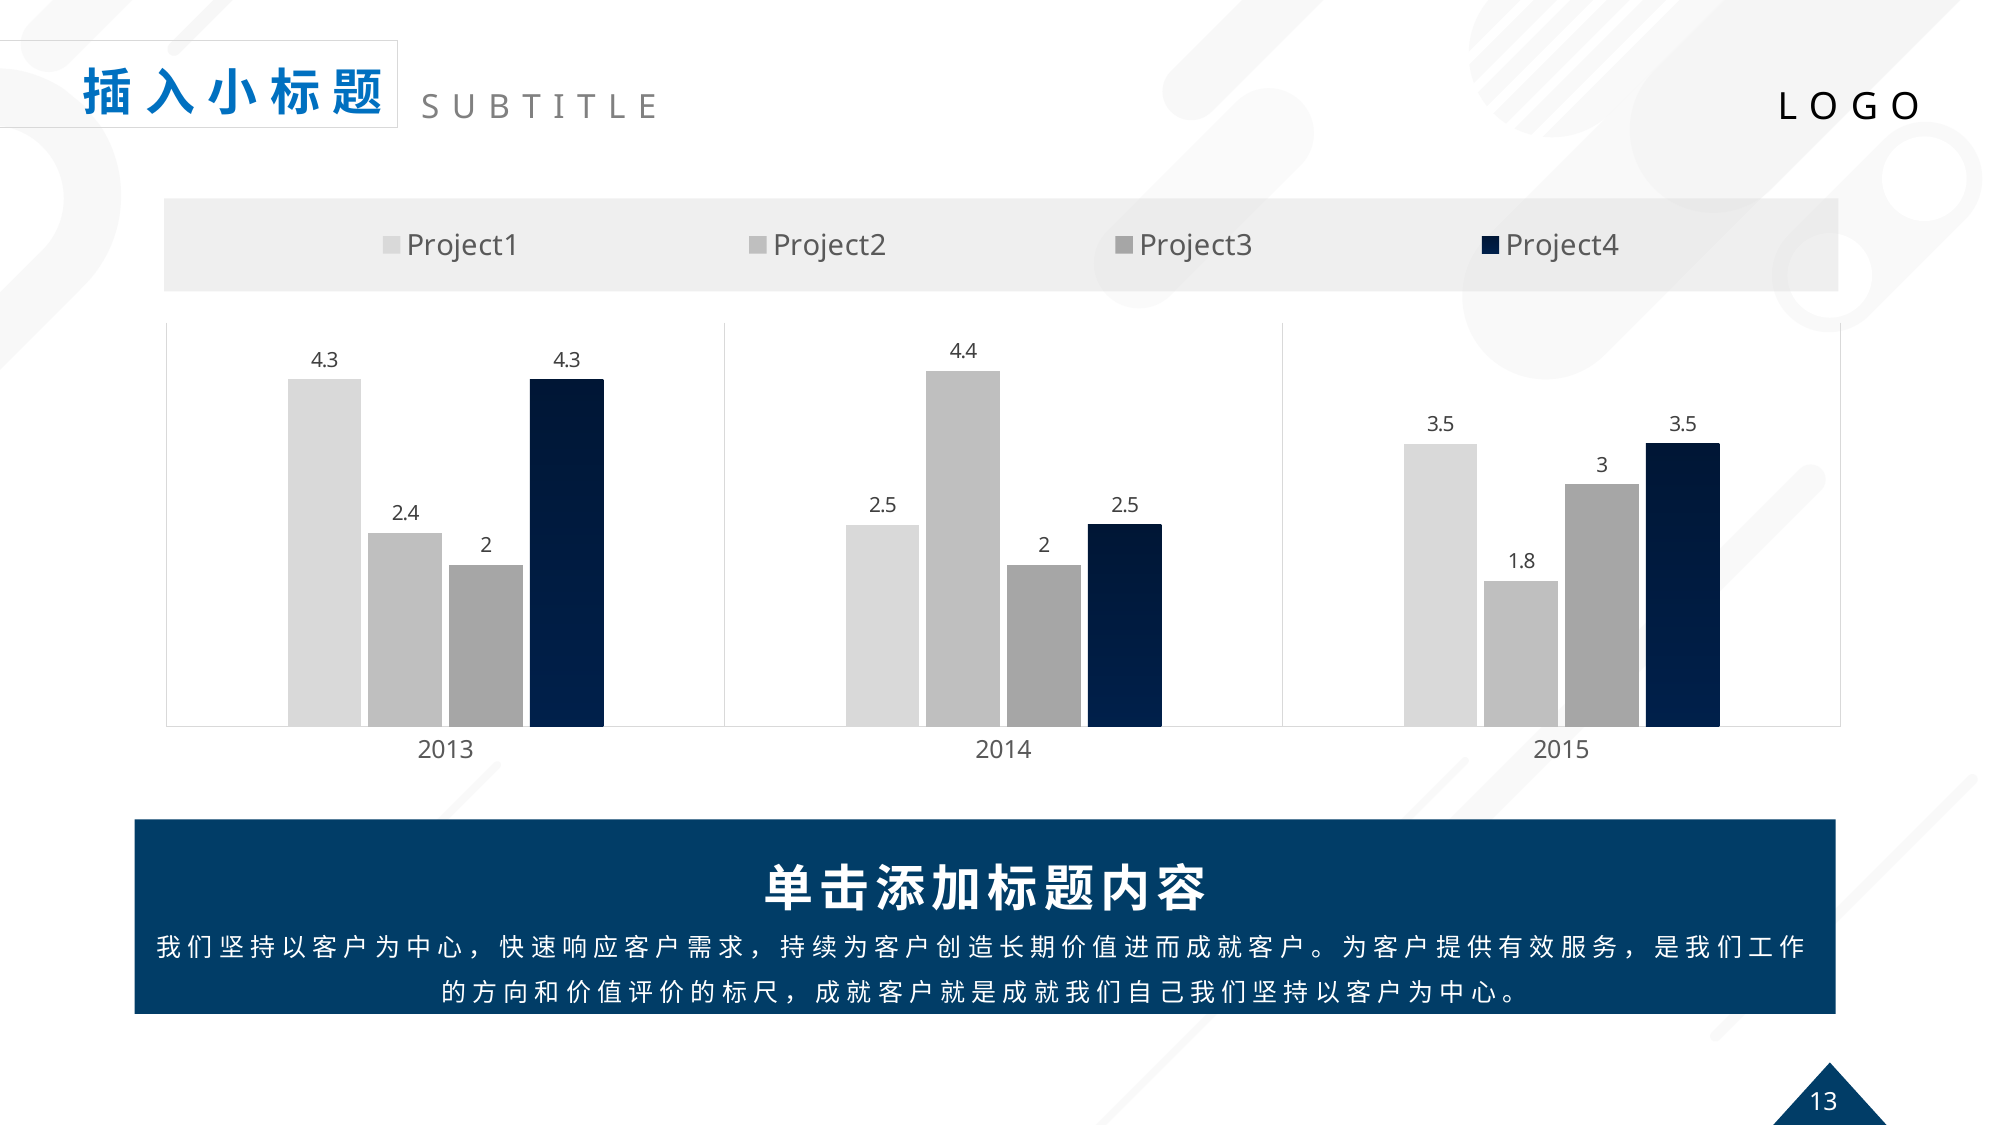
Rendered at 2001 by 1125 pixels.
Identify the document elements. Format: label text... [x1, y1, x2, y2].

chart [144, 196, 1856, 787]
text_box 单击添加标题内容 我们坚持以客户为中心，快速响应客户需求，持续为客户创造长期价值进而成就客户。为客户提供有效服务，是我们工作的方向和价值评价的标尺，成就客户就是成就我们自己我们坚持以客户为中心。 [134, 819, 1836, 1014]
